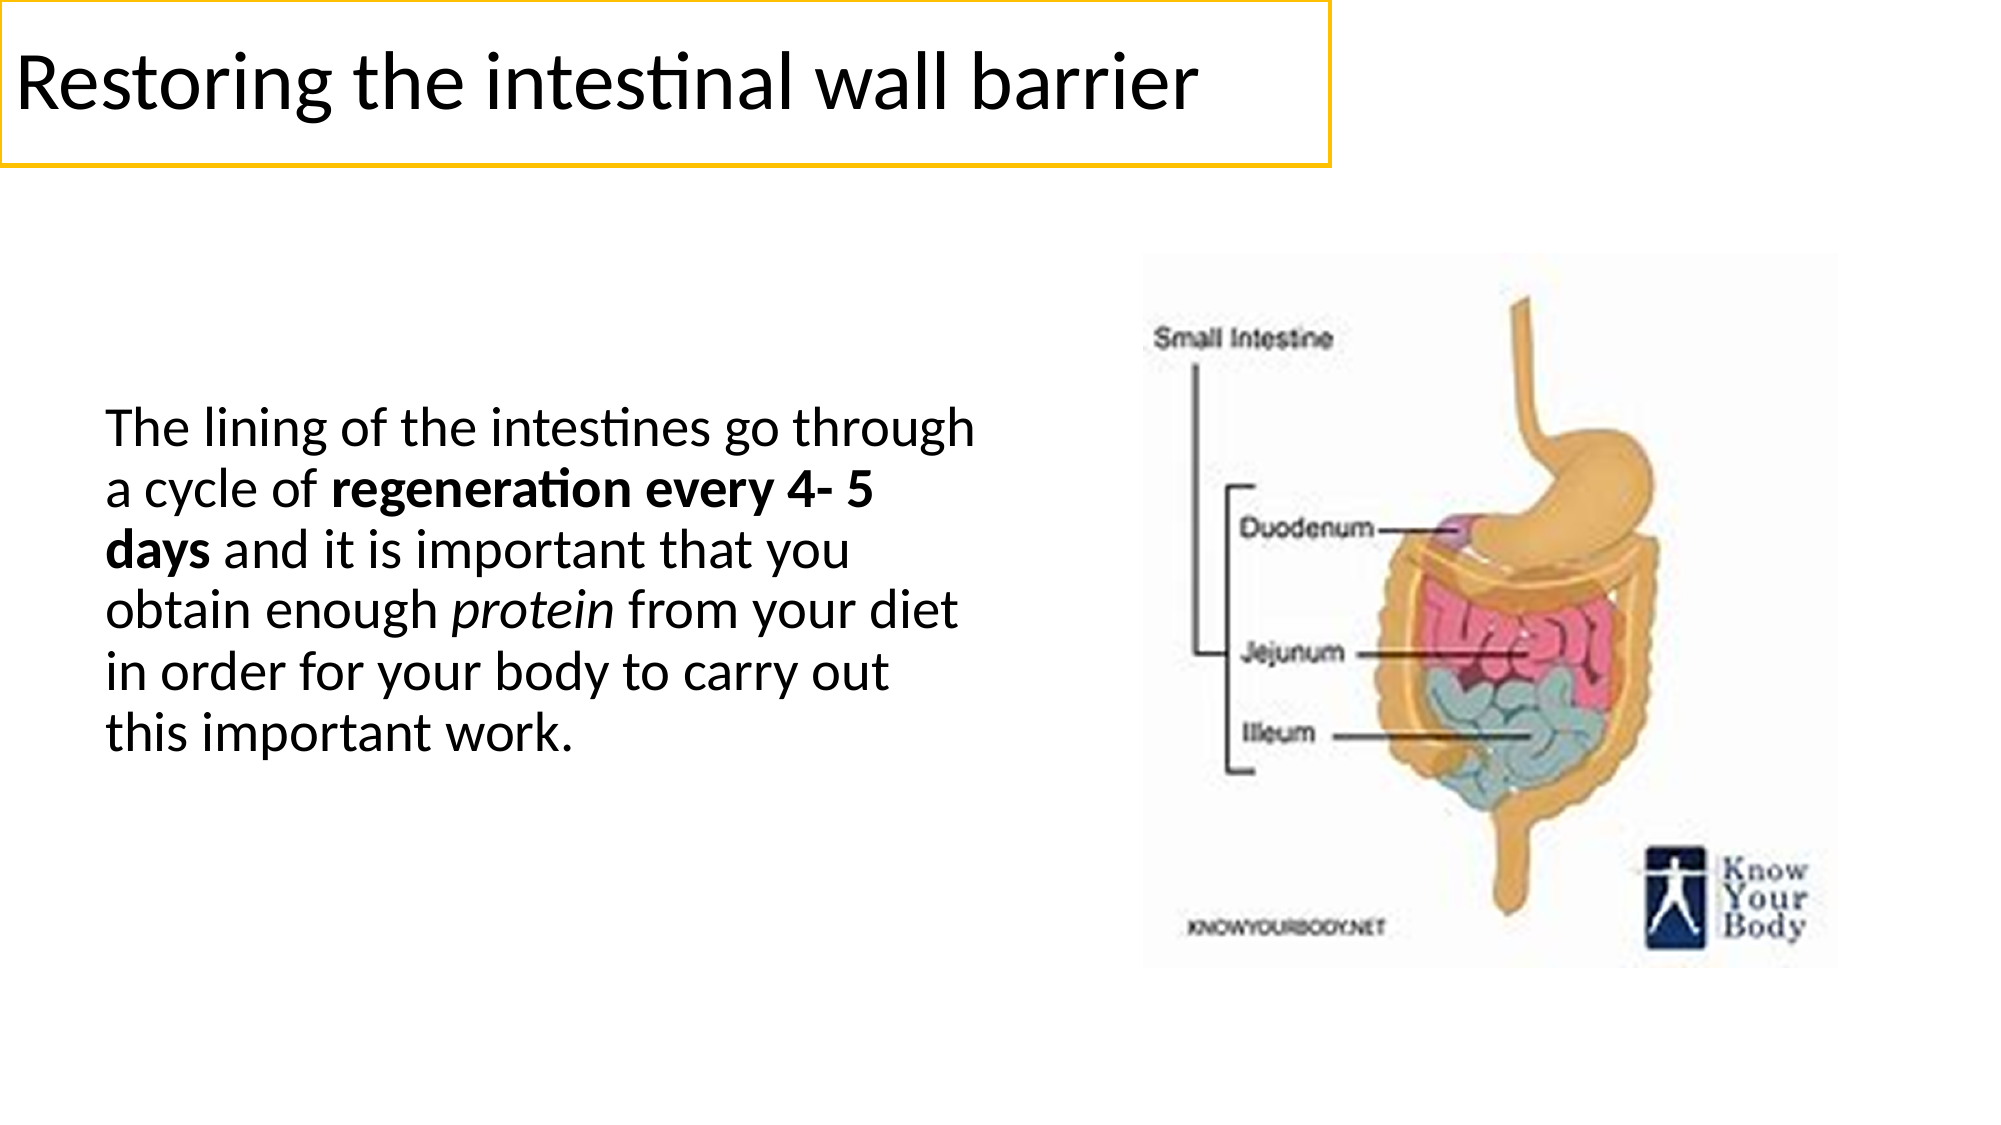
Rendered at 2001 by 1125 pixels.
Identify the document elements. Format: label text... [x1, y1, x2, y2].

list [1143, 253, 1838, 968]
list The lining of the intestines go through a cycle of regeneration every 4- 5 days and it is important that you obtain enough protein from your diet in order for your body to carry out this important work. [90, 389, 1000, 774]
title Restoring the intestinal wall barrier [0, 0, 1331, 167]
